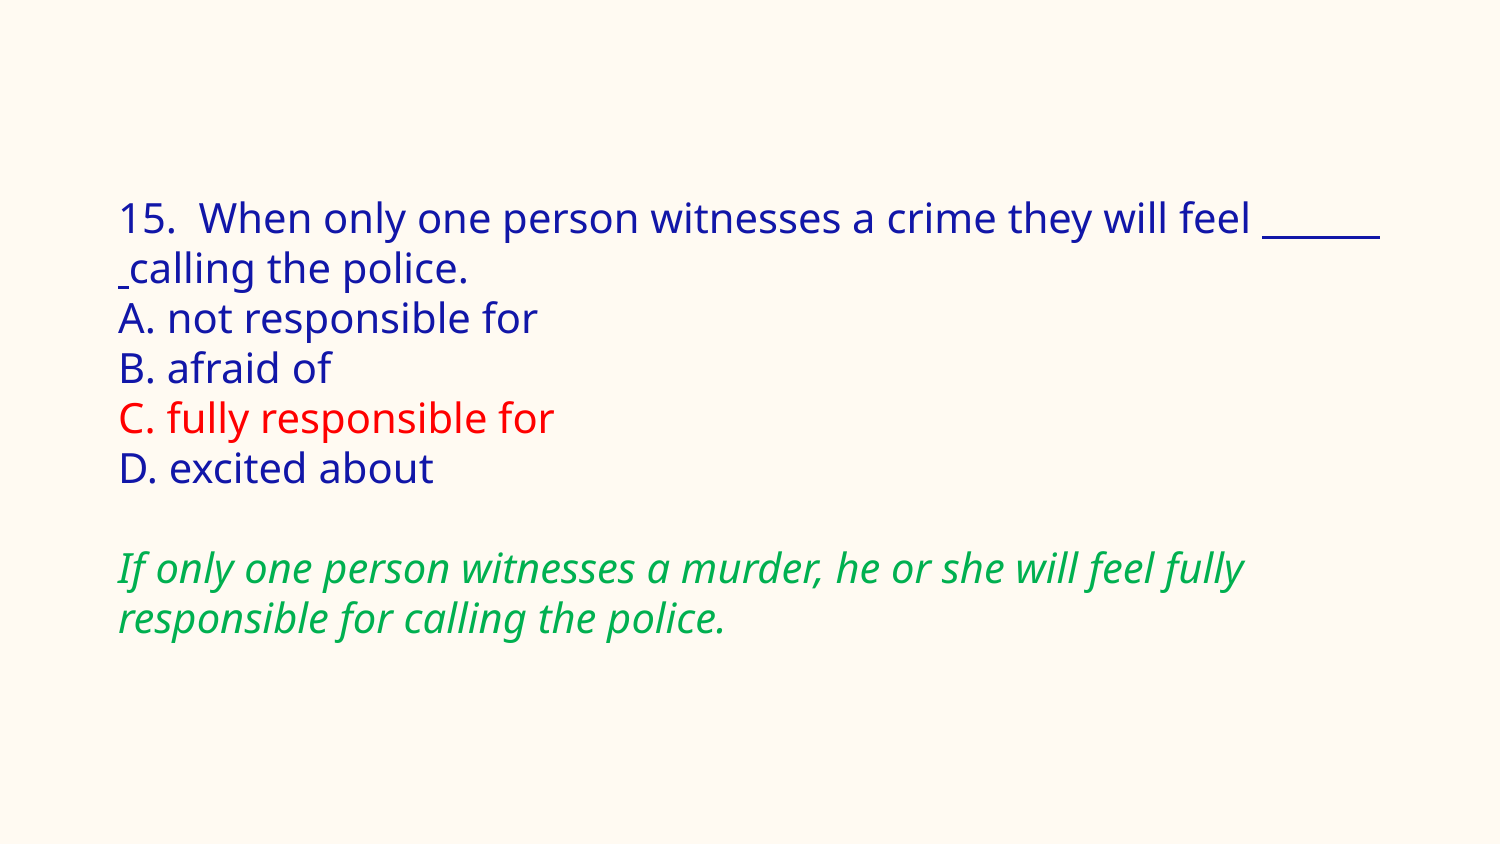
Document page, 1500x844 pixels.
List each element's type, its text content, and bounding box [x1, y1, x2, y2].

list 15. When only one person witnesses a crime they will feel calling the police. A. not responsible for B. afraid of C. fully responsible for D. excited about If only one person witnesses a murder, he or she will feel fully responsible for calling the police. [103, 123, 1397, 760]
